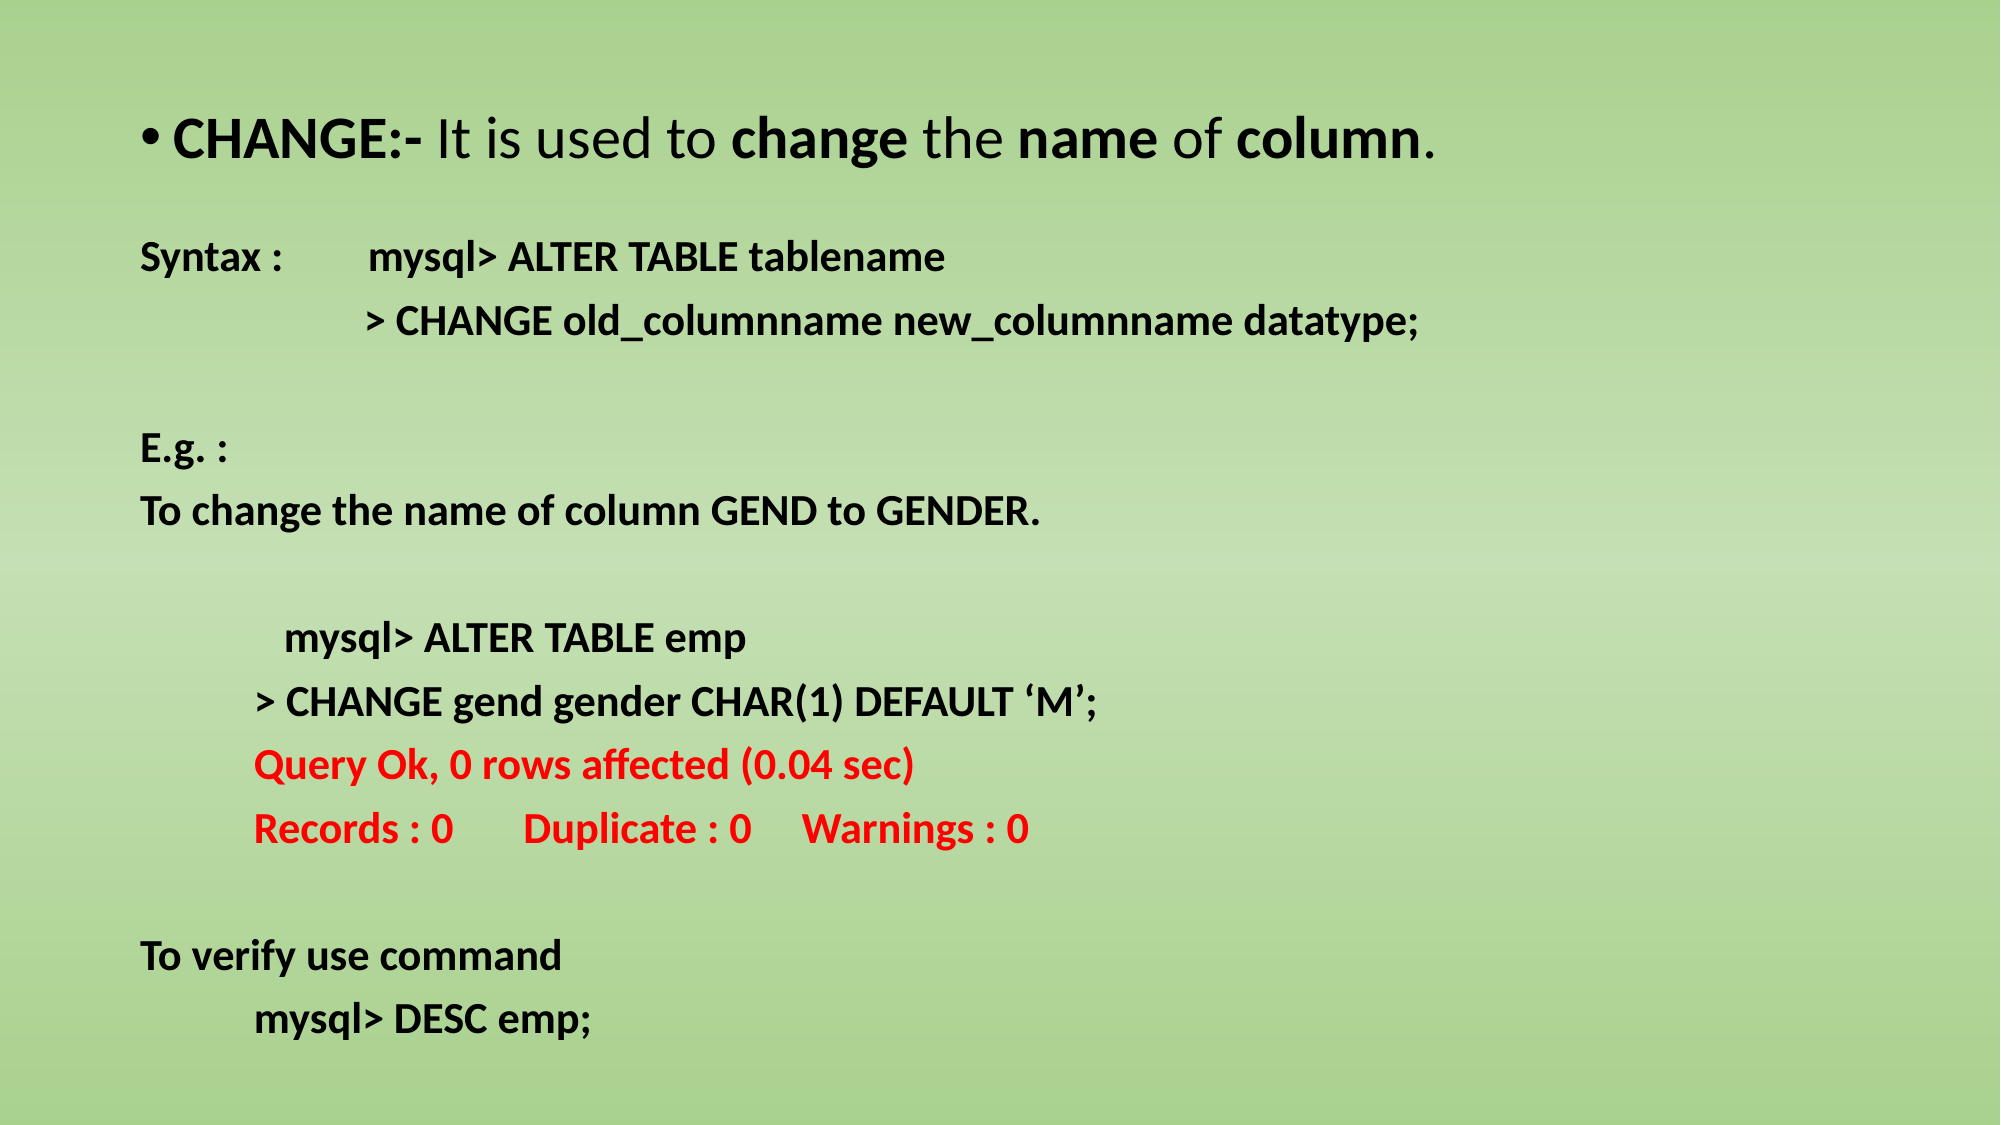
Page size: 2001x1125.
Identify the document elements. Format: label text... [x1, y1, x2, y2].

list CHANGE:- It is used to change the name of column. Syntax : mysql> ALTER TABLE tablename > CHANGE old_columnname new_columnname datatype; E.g. : To change the name of column GEND to GENDER. mysql> ALTER TABLE emp > CHANGE gend gender CHAR(1) DEFAULT ‘M’; Query Ok, 0 rows affected (0.04 sec) Records : 0 Duplicate : 0 Warnings : 0 To verify use command mysql> DESC emp; [125, 37, 1840, 1057]
